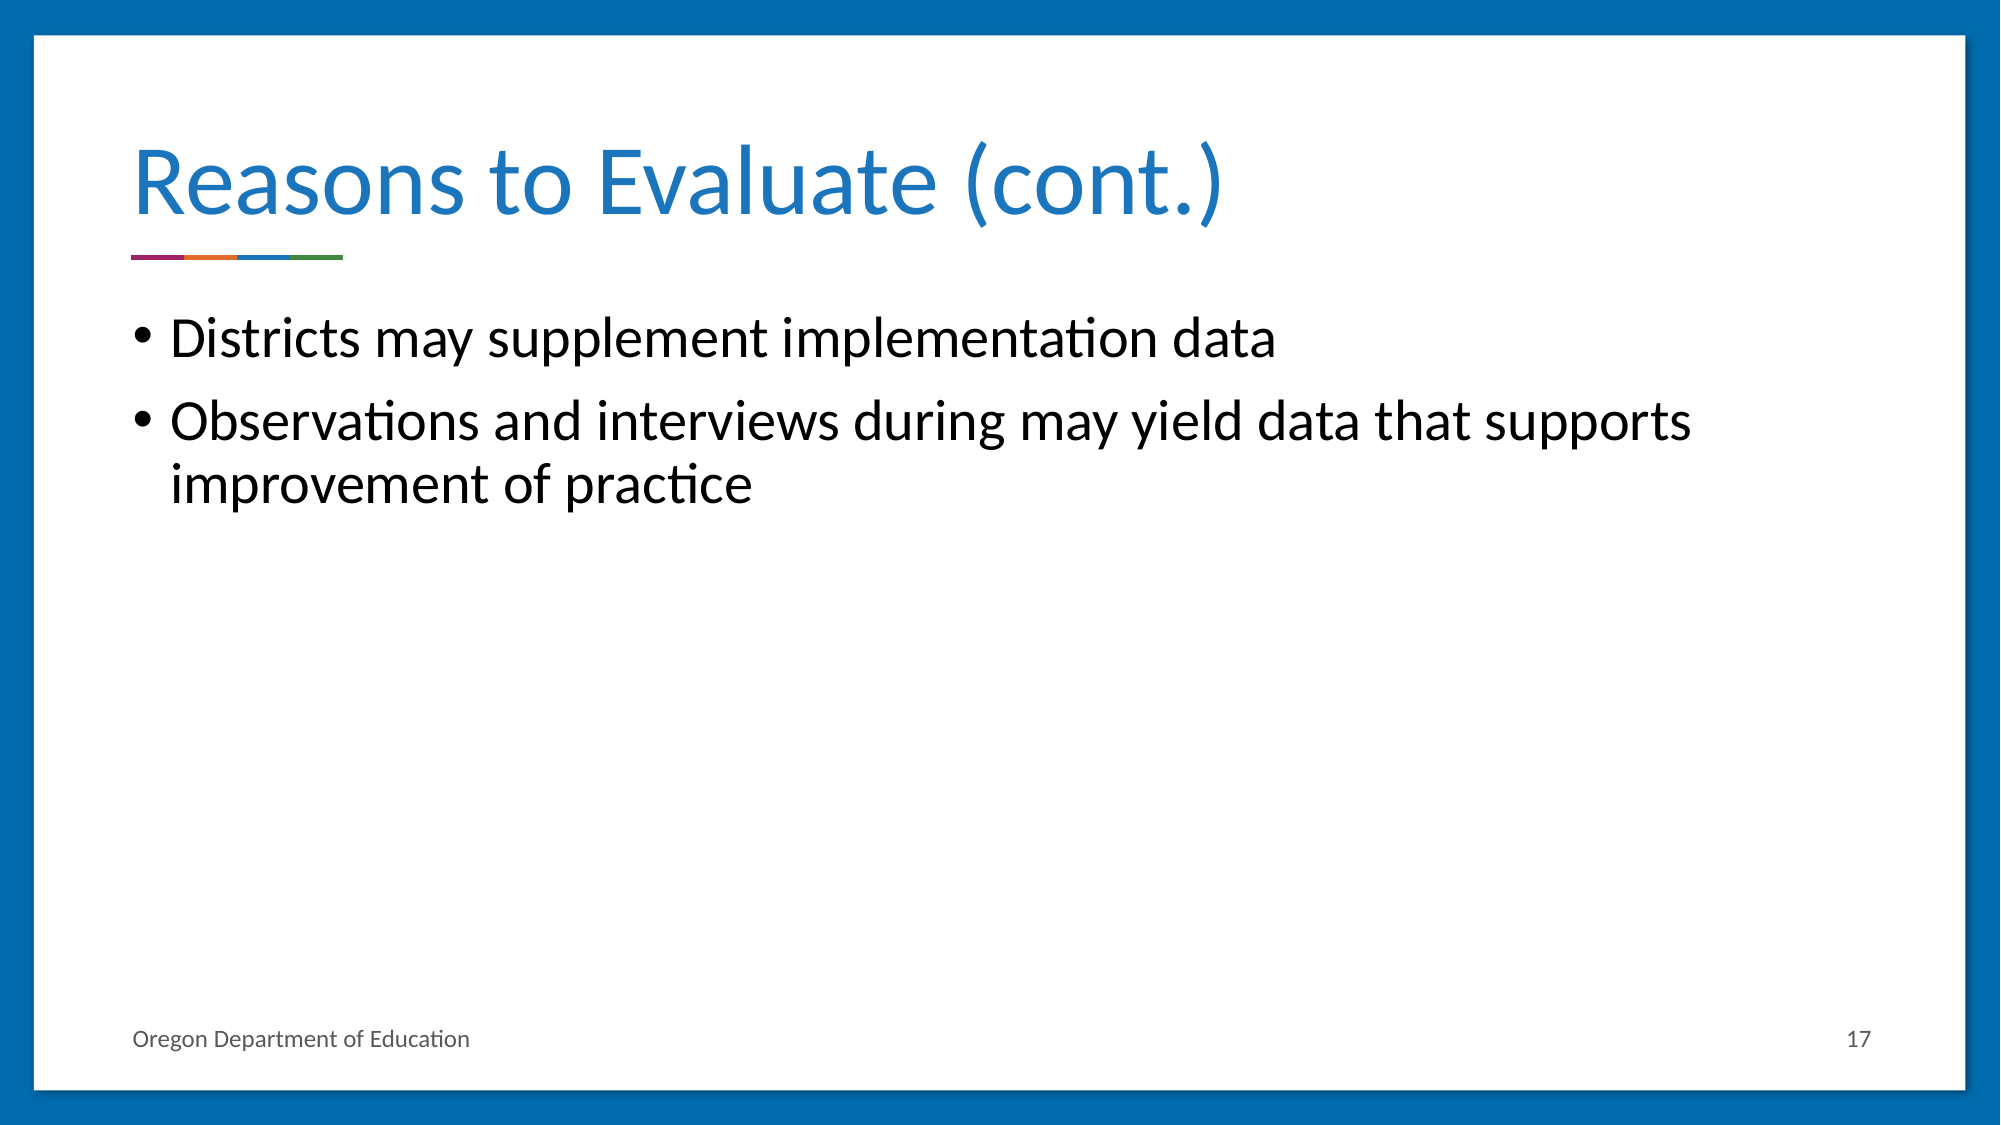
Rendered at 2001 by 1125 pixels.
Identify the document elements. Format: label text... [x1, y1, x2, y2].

list Districts may supplement implementation data Observations and interviews during may yield data that supports improvement of practice [117, 299, 1887, 974]
title Reasons to Evaluate (cont.) [117, 75, 1887, 244]
picture [131, 255, 343, 260]
slide_number 17 [1412, 1007, 1887, 1068]
footer Oregon Department of Education [117, 1007, 588, 1068]
